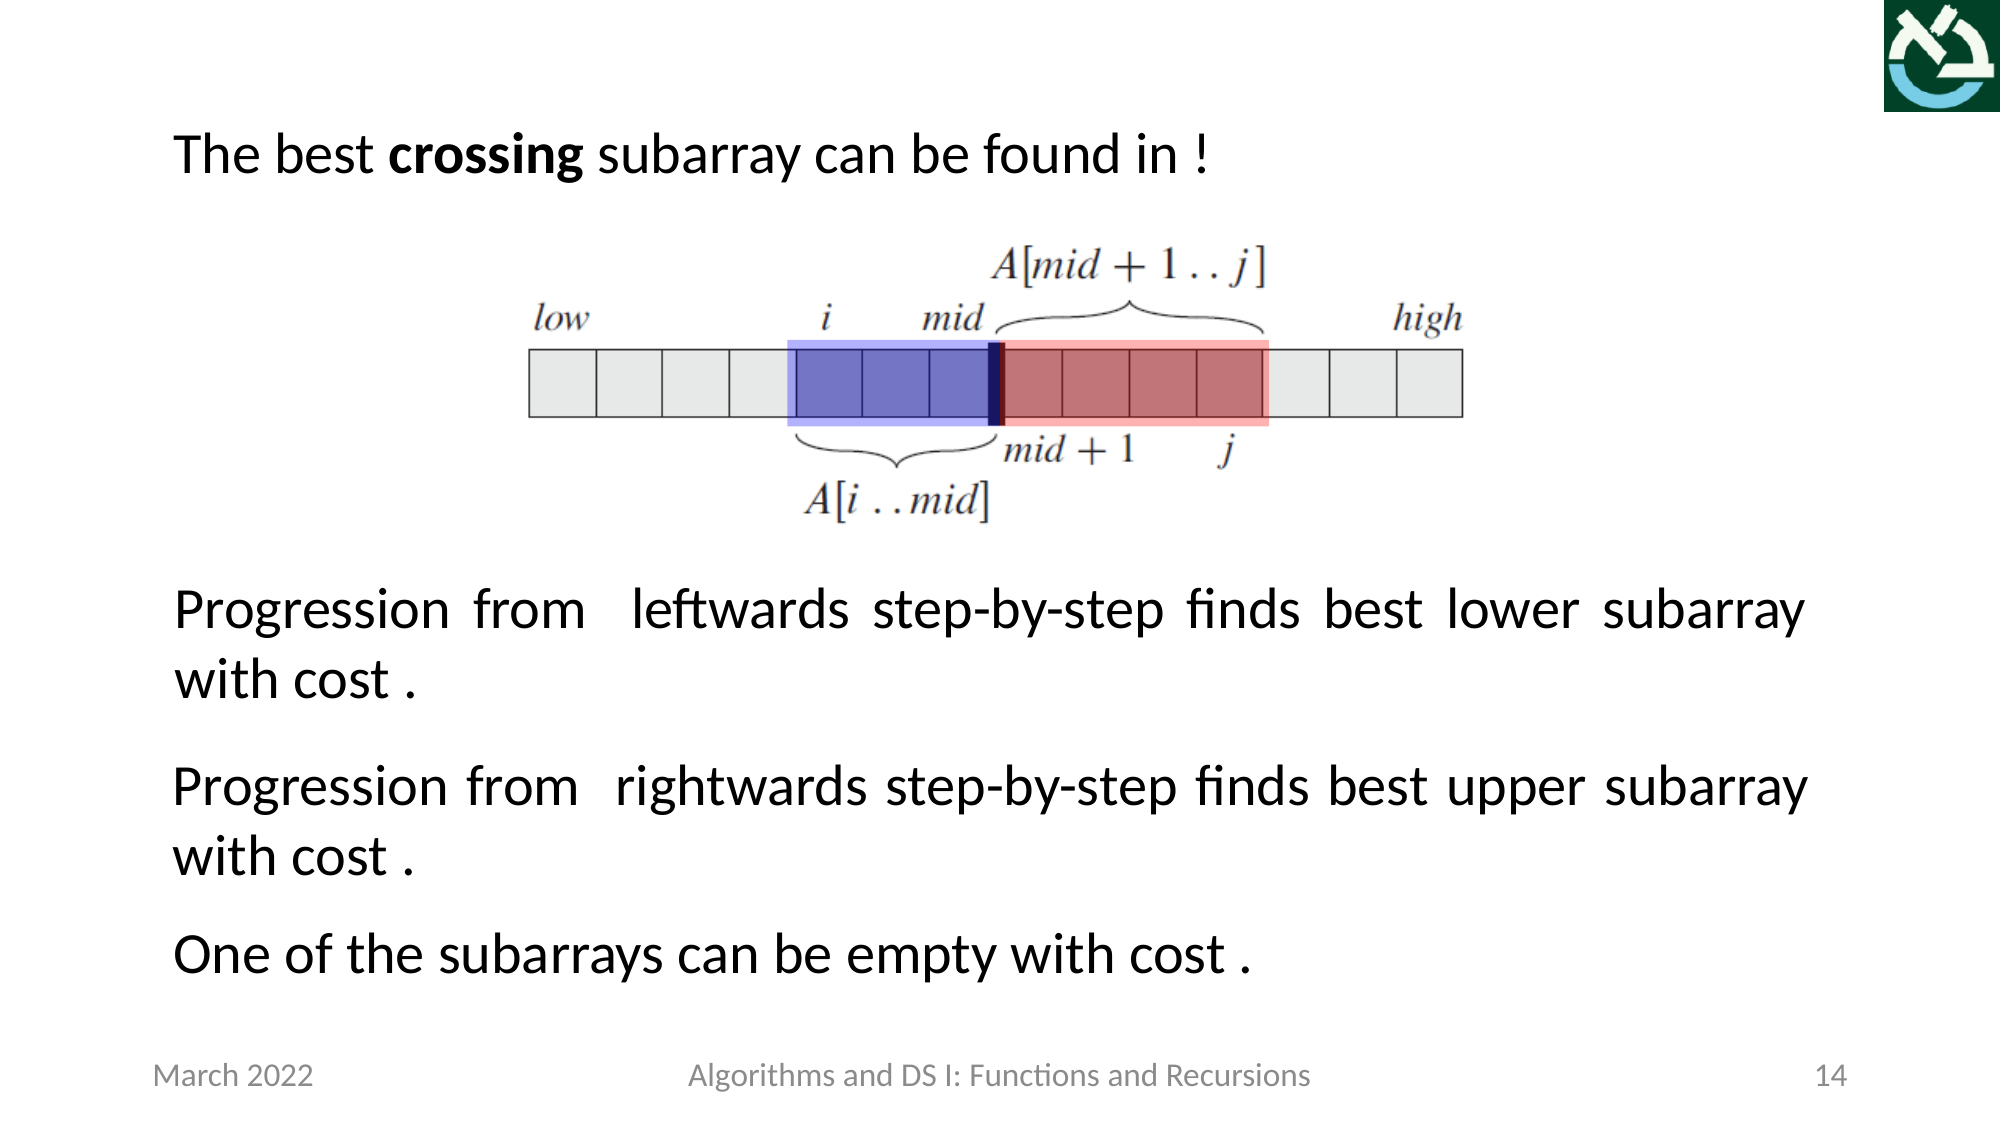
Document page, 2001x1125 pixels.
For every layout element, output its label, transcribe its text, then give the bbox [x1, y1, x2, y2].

picture [1884, 0, 2000, 112]
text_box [158, 340, 1842, 897]
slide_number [137, 1042, 588, 1103]
slide_number 14 [1412, 1042, 1863, 1103]
picture [524, 219, 1476, 340]
footer Algorithms and DS I: Functions and Recursions [662, 1042, 1338, 1103]
